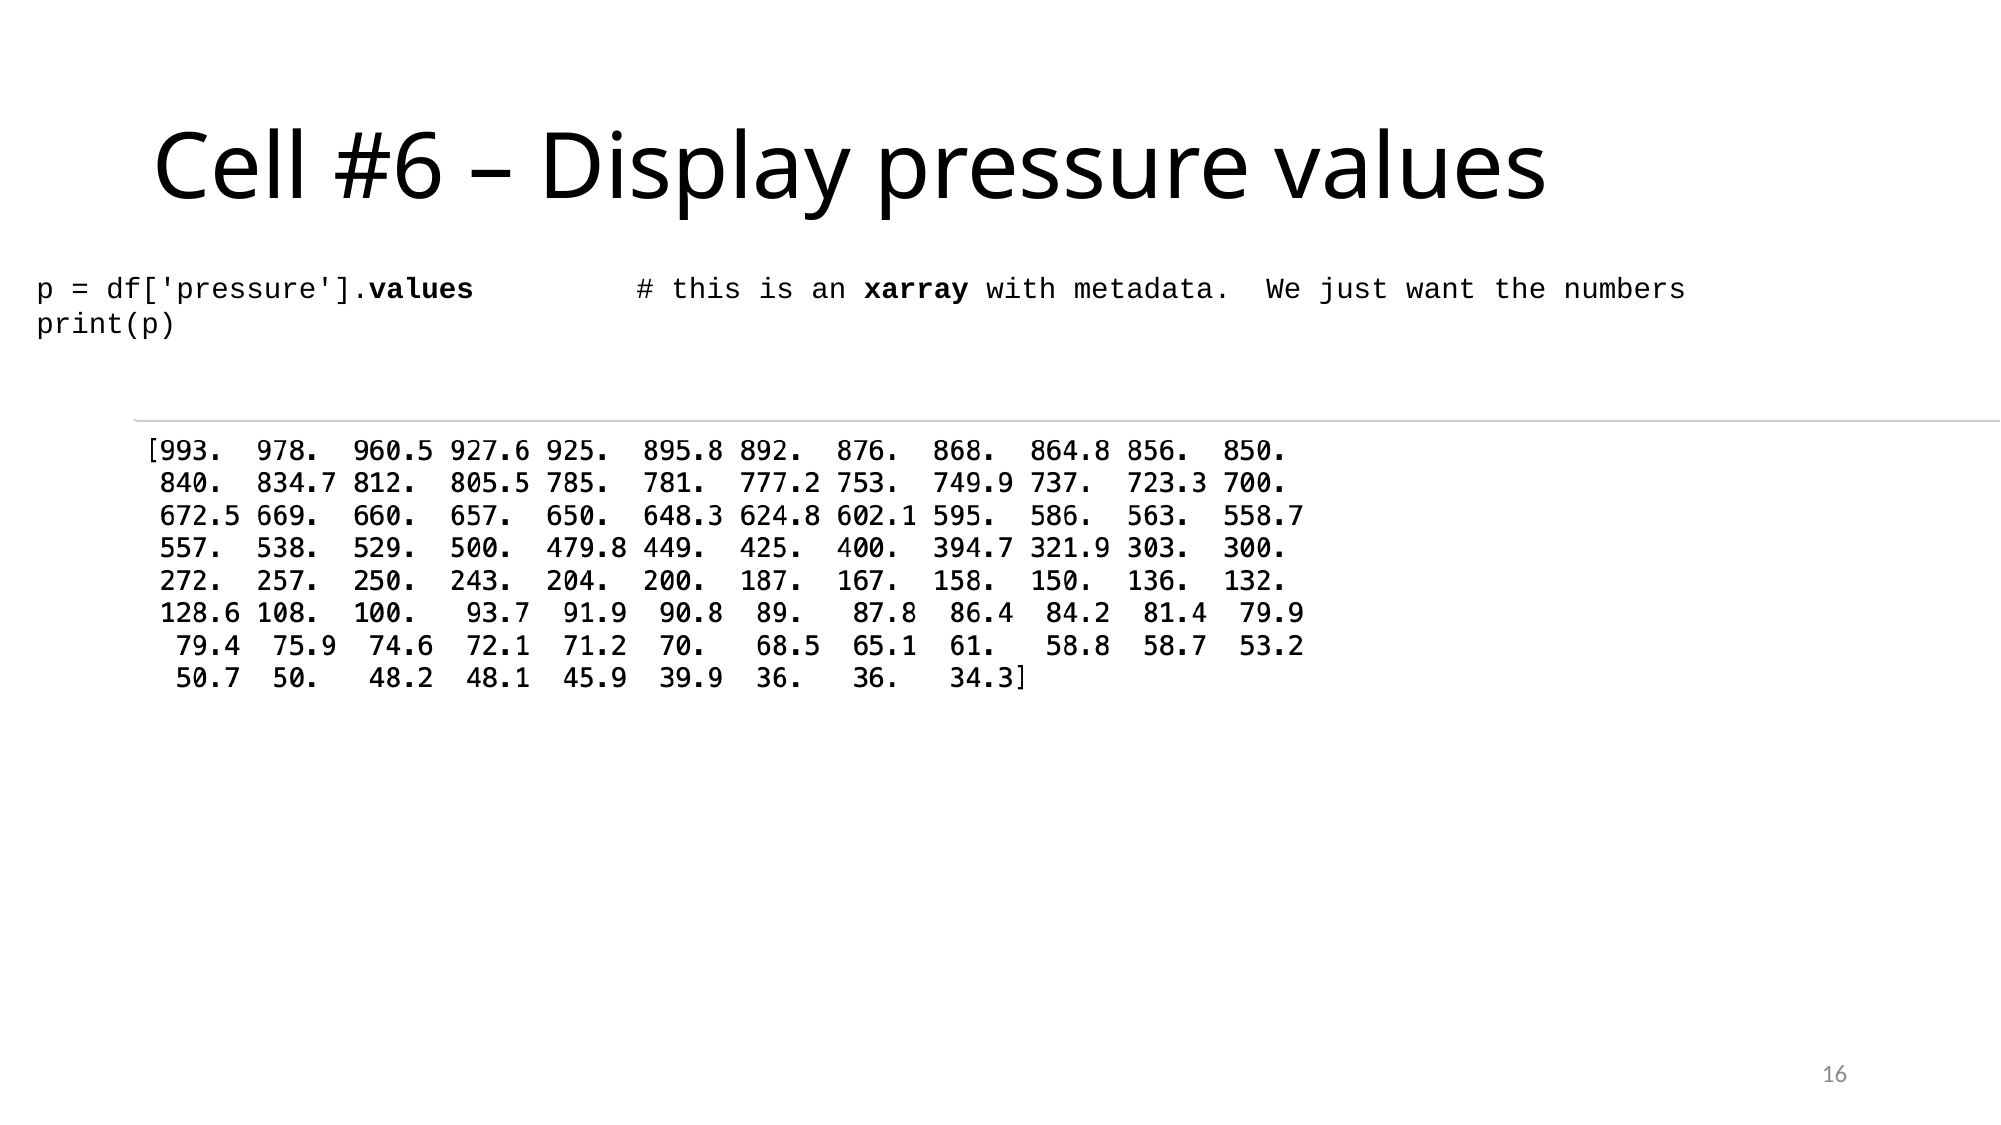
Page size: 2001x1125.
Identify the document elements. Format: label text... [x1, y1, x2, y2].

title Cell #6 – Display pressure values [137, 59, 1863, 278]
slide_number 16 [1412, 1042, 1863, 1103]
text_box p = df['pressure'].values # this is an xarray with metadata. We just want the numbers print(p) [21, 261, 1702, 347]
picture [0, 419, 2000, 706]
